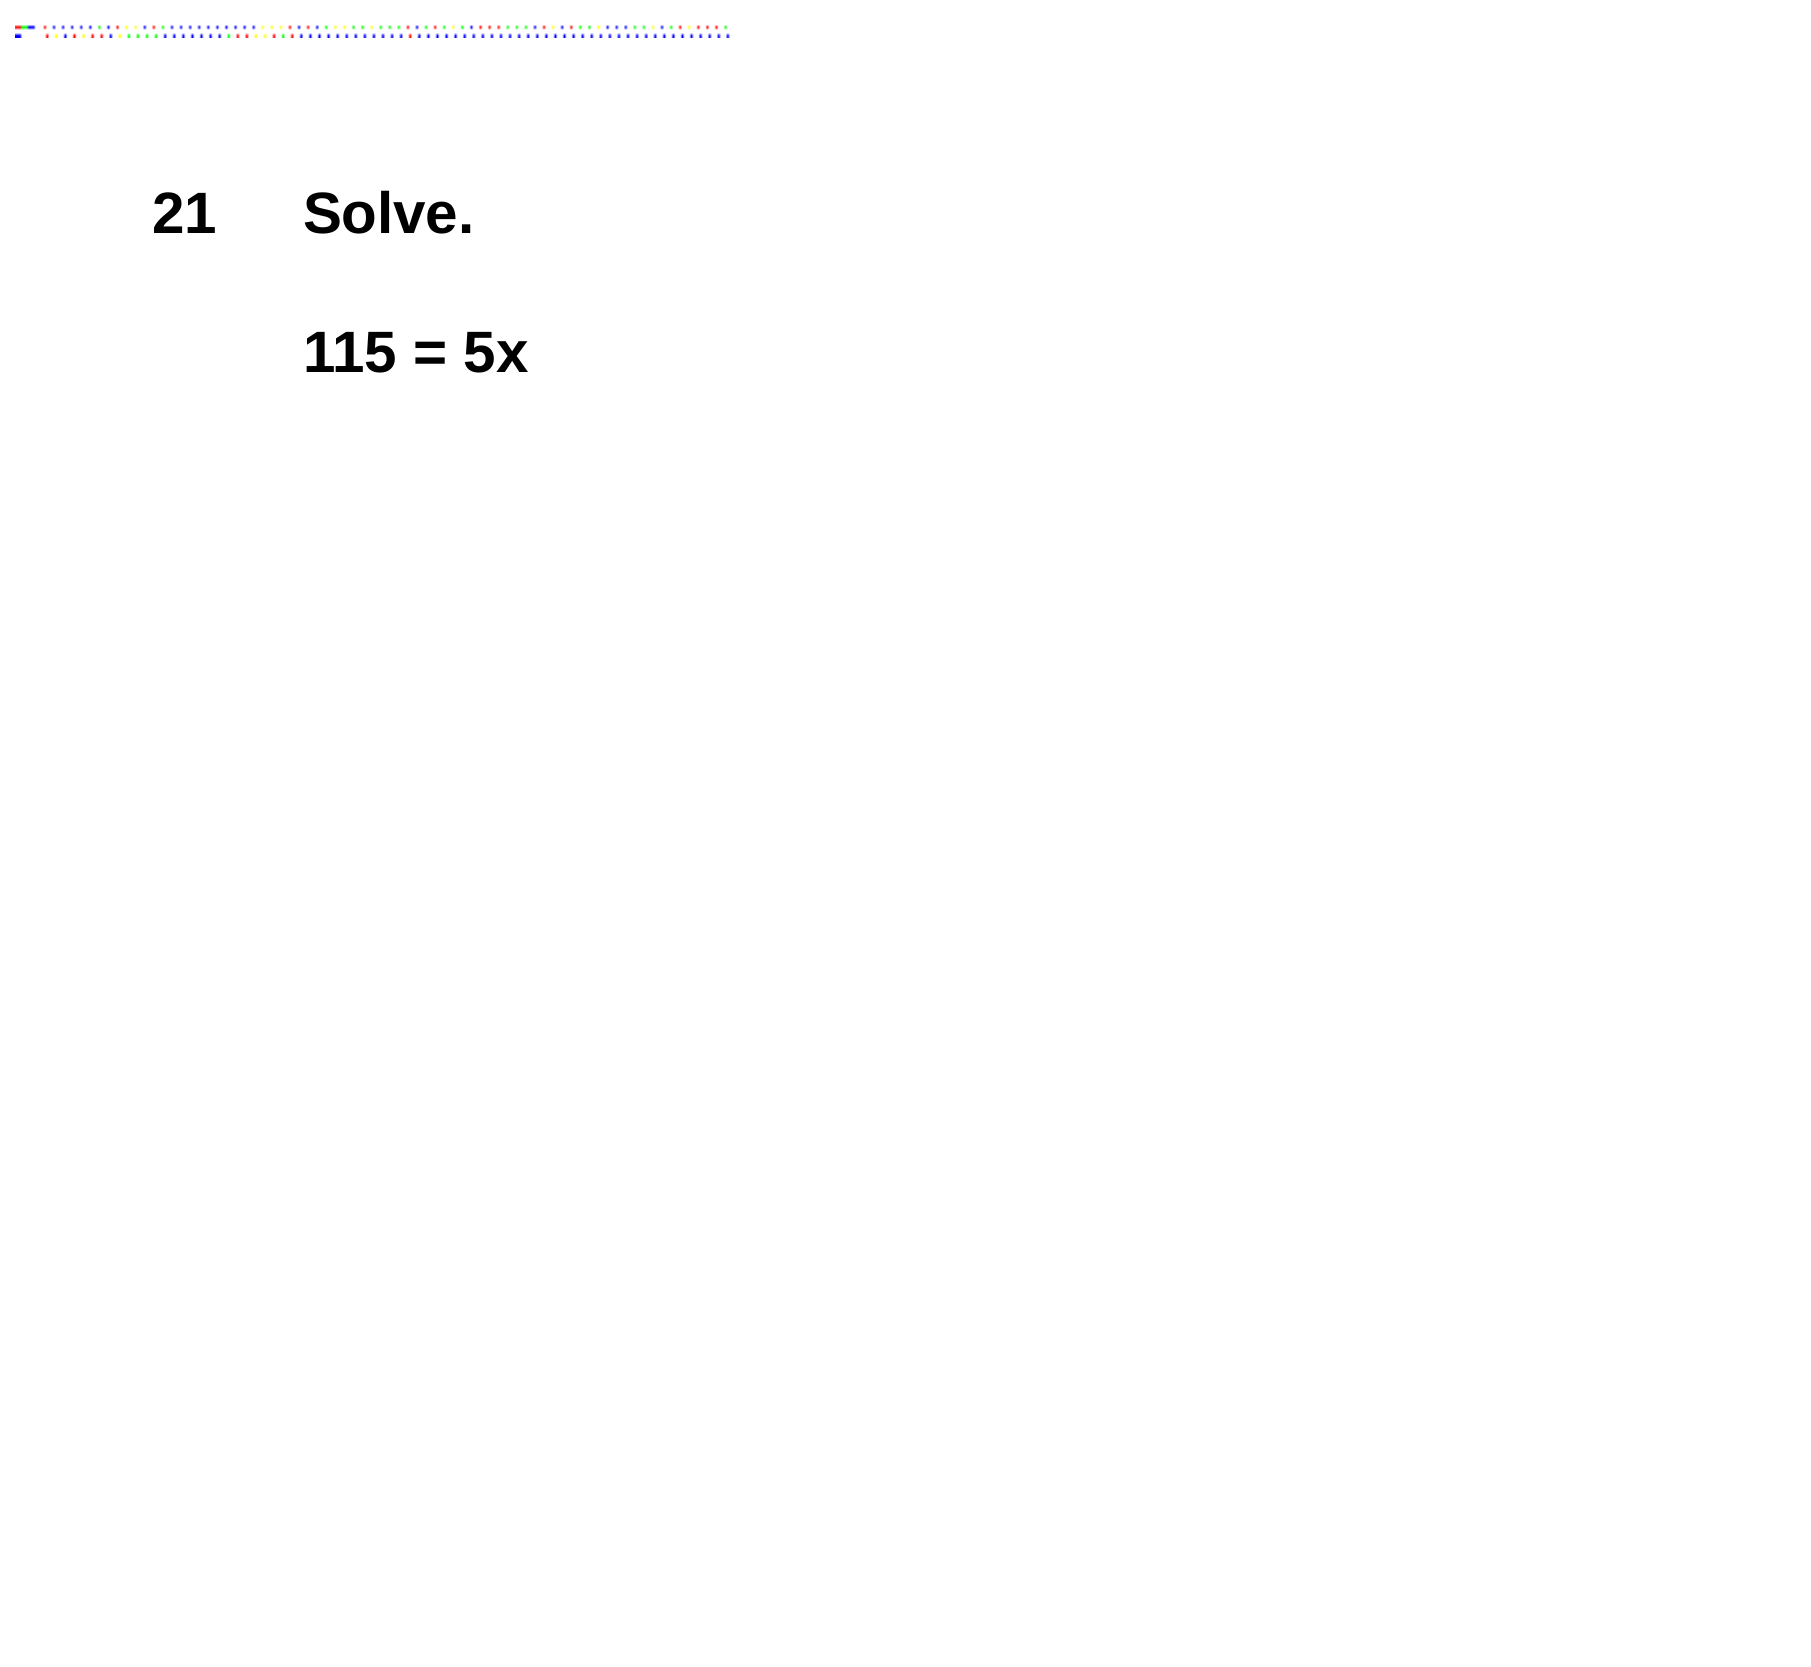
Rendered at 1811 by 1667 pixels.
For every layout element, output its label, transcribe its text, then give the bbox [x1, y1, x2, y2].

picture [15, 24, 741, 38]
text_box 21 [134, 165, 285, 254]
text_box Solve. 115 = 5x [285, 165, 712, 394]
